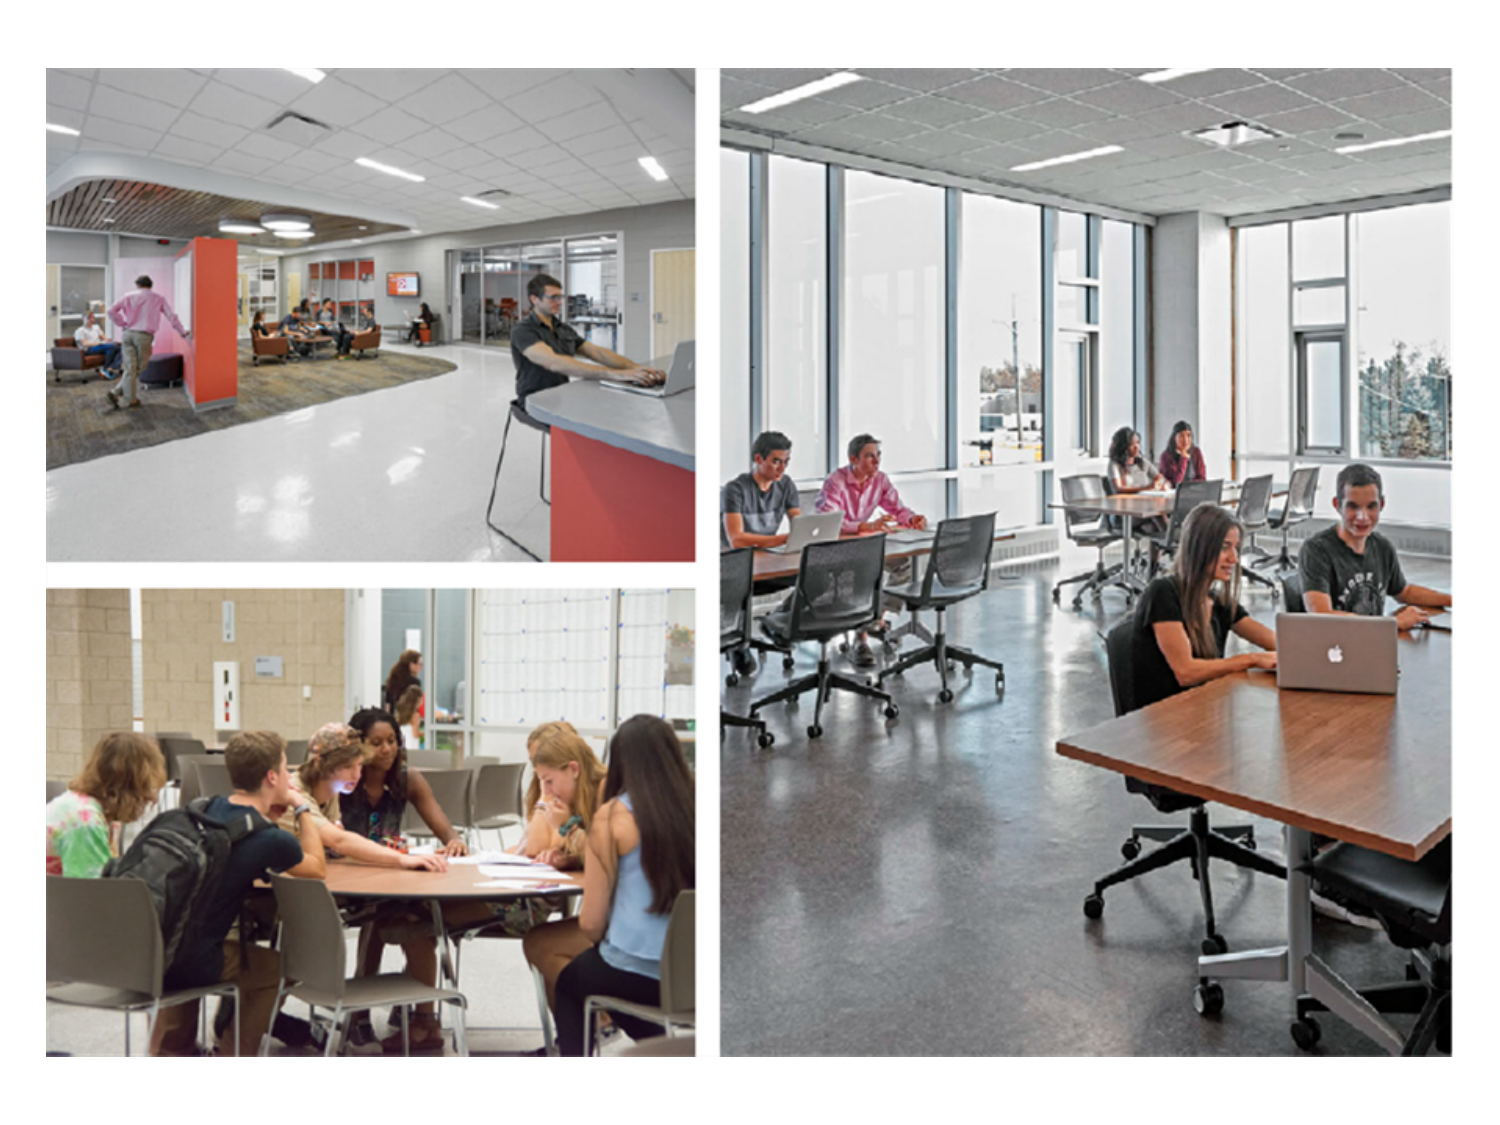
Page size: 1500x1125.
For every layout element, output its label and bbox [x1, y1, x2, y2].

picture [46, 68, 1454, 1057]
